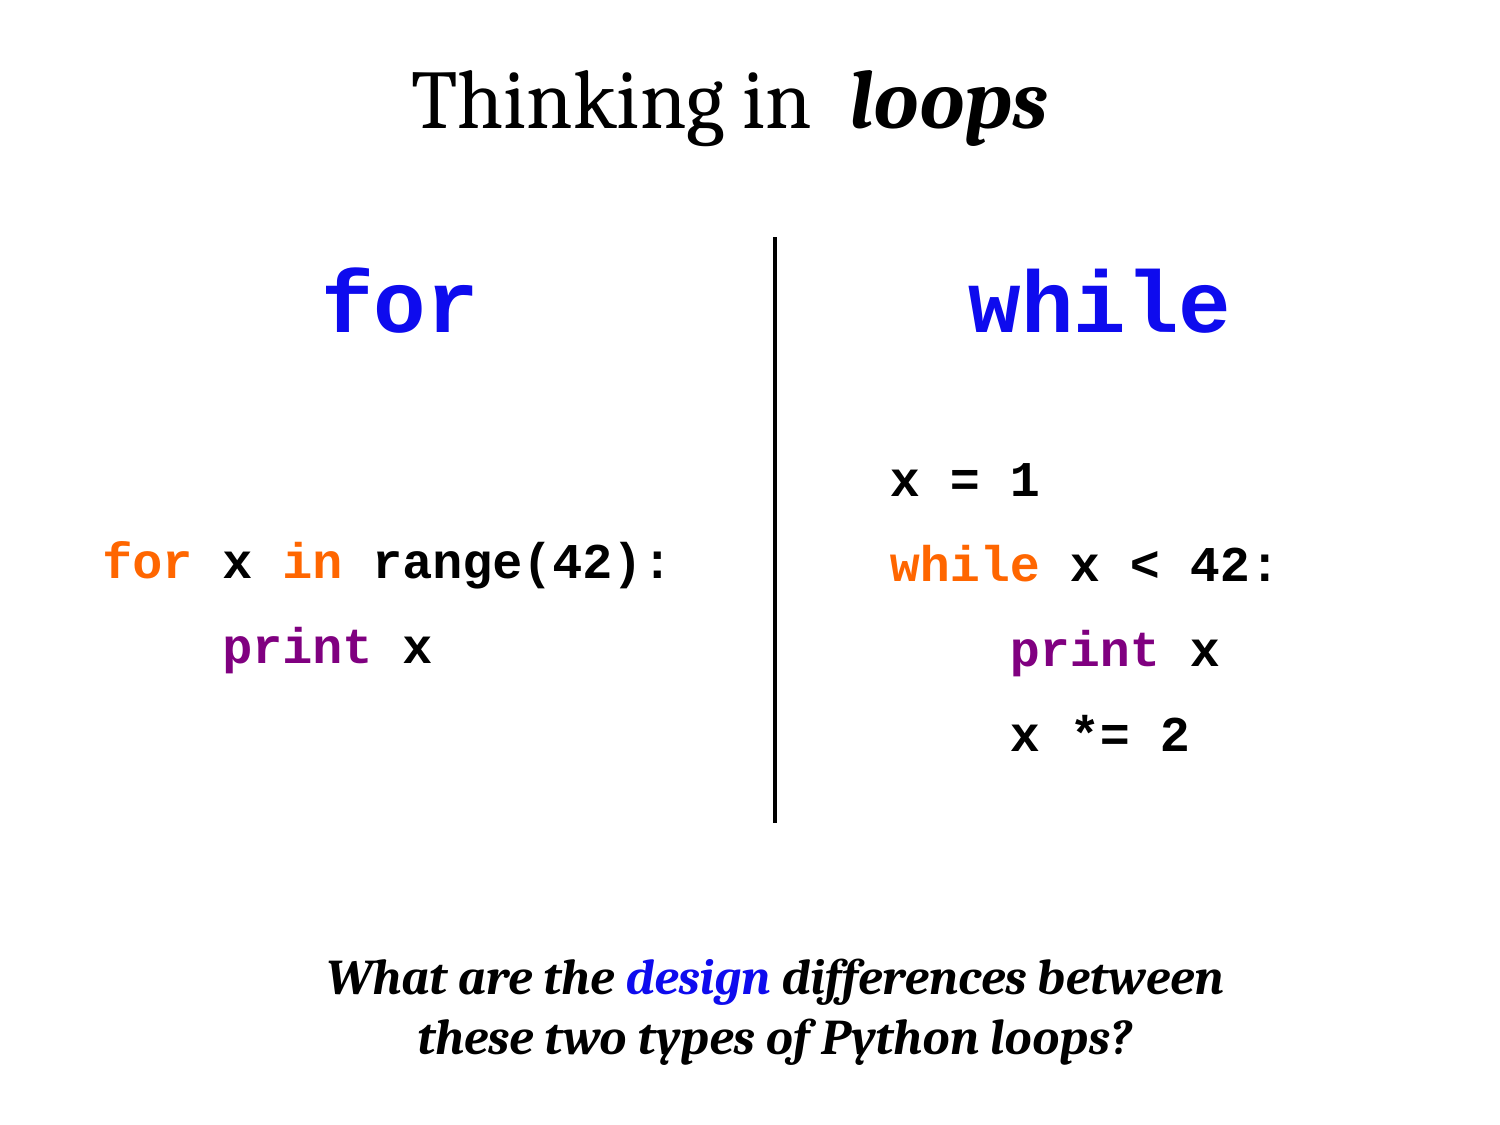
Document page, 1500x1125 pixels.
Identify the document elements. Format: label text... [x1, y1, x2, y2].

text_box What are the design differences between these two types of Python loops? [287, 937, 1263, 1073]
text_box for x in range(42): print x [87, 520, 770, 681]
text_box for [206, 237, 594, 358]
text_box x = 1 while x < 42: print x x *= 2 [874, 439, 1325, 769]
text_box Thinking in loops [124, 37, 1336, 153]
text_box while [906, 237, 1294, 358]
